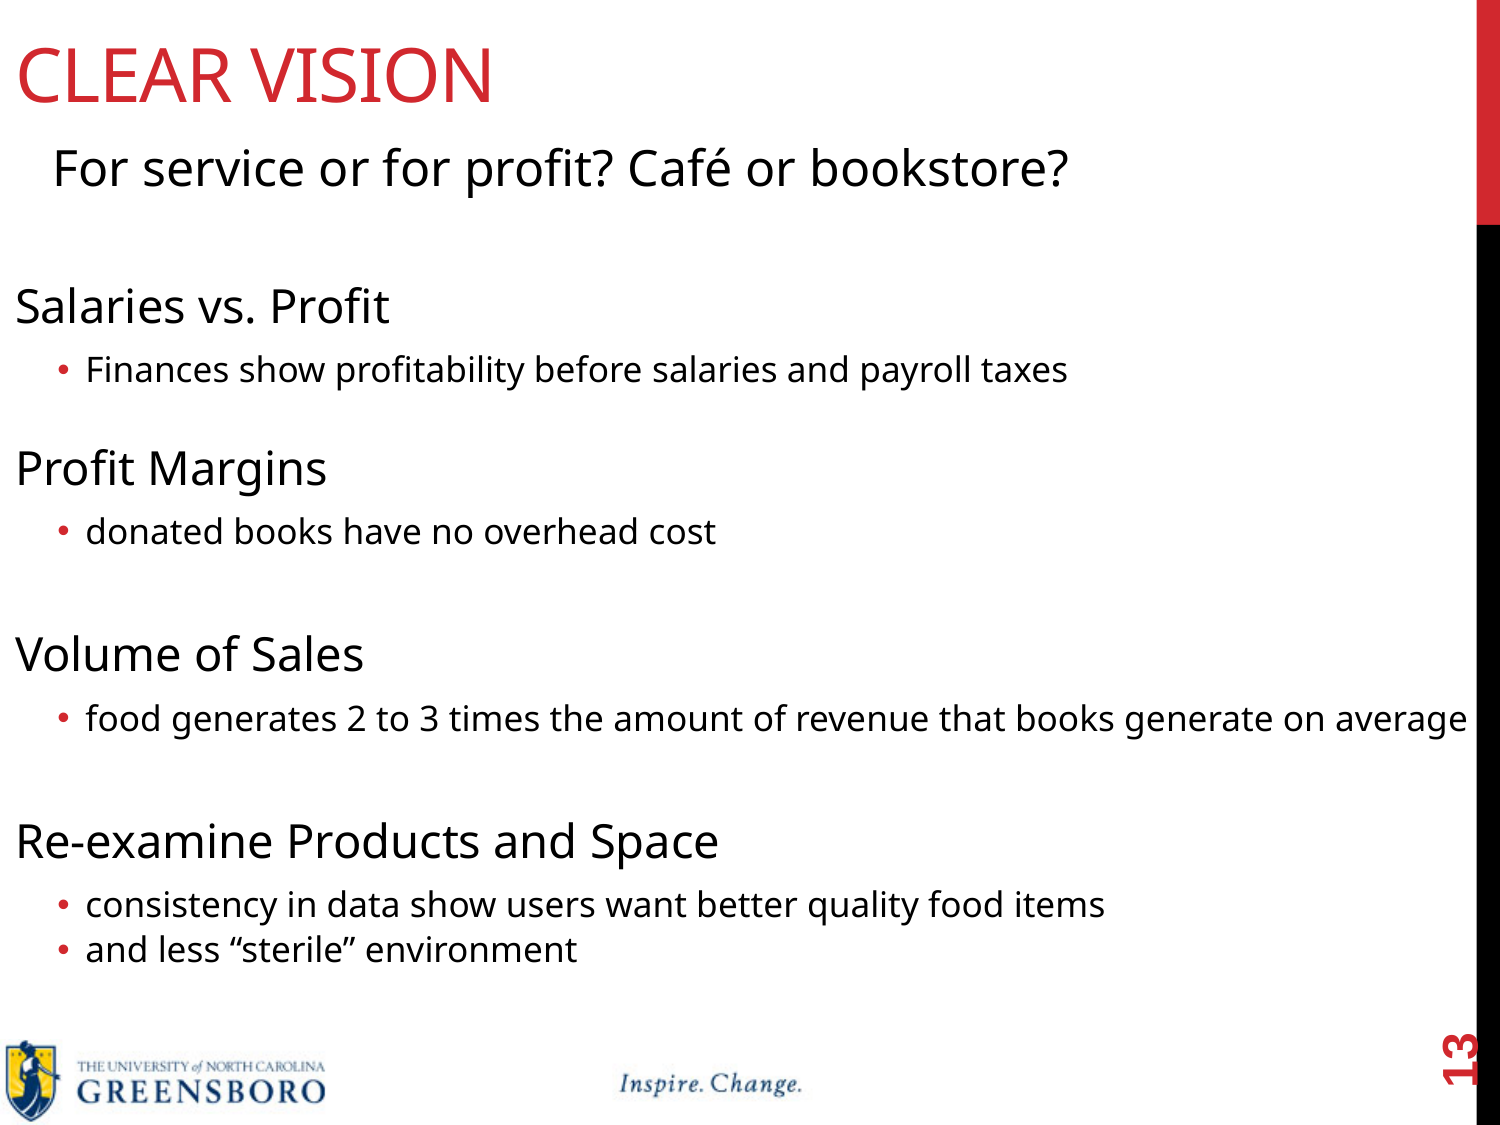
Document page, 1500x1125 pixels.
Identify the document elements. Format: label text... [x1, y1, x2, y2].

title Clear Vision [0, 0, 1350, 125]
text_box For service or for profit? Café or bookstore? [37, 128, 1400, 204]
slide_number 13 [1427, 887, 1488, 1104]
picture [0, 1038, 845, 1125]
list Salaries vs. Profit Finances show profitability before salaries and payroll taxes Profit Margins donated books have no overhead cost Volume of Sales food generates 2 to 3 times the amount of revenue that books generate on average Re-examine Products and Space consistency in data show users want better quality food items and less “sterile” environment [0, 275, 1500, 988]
